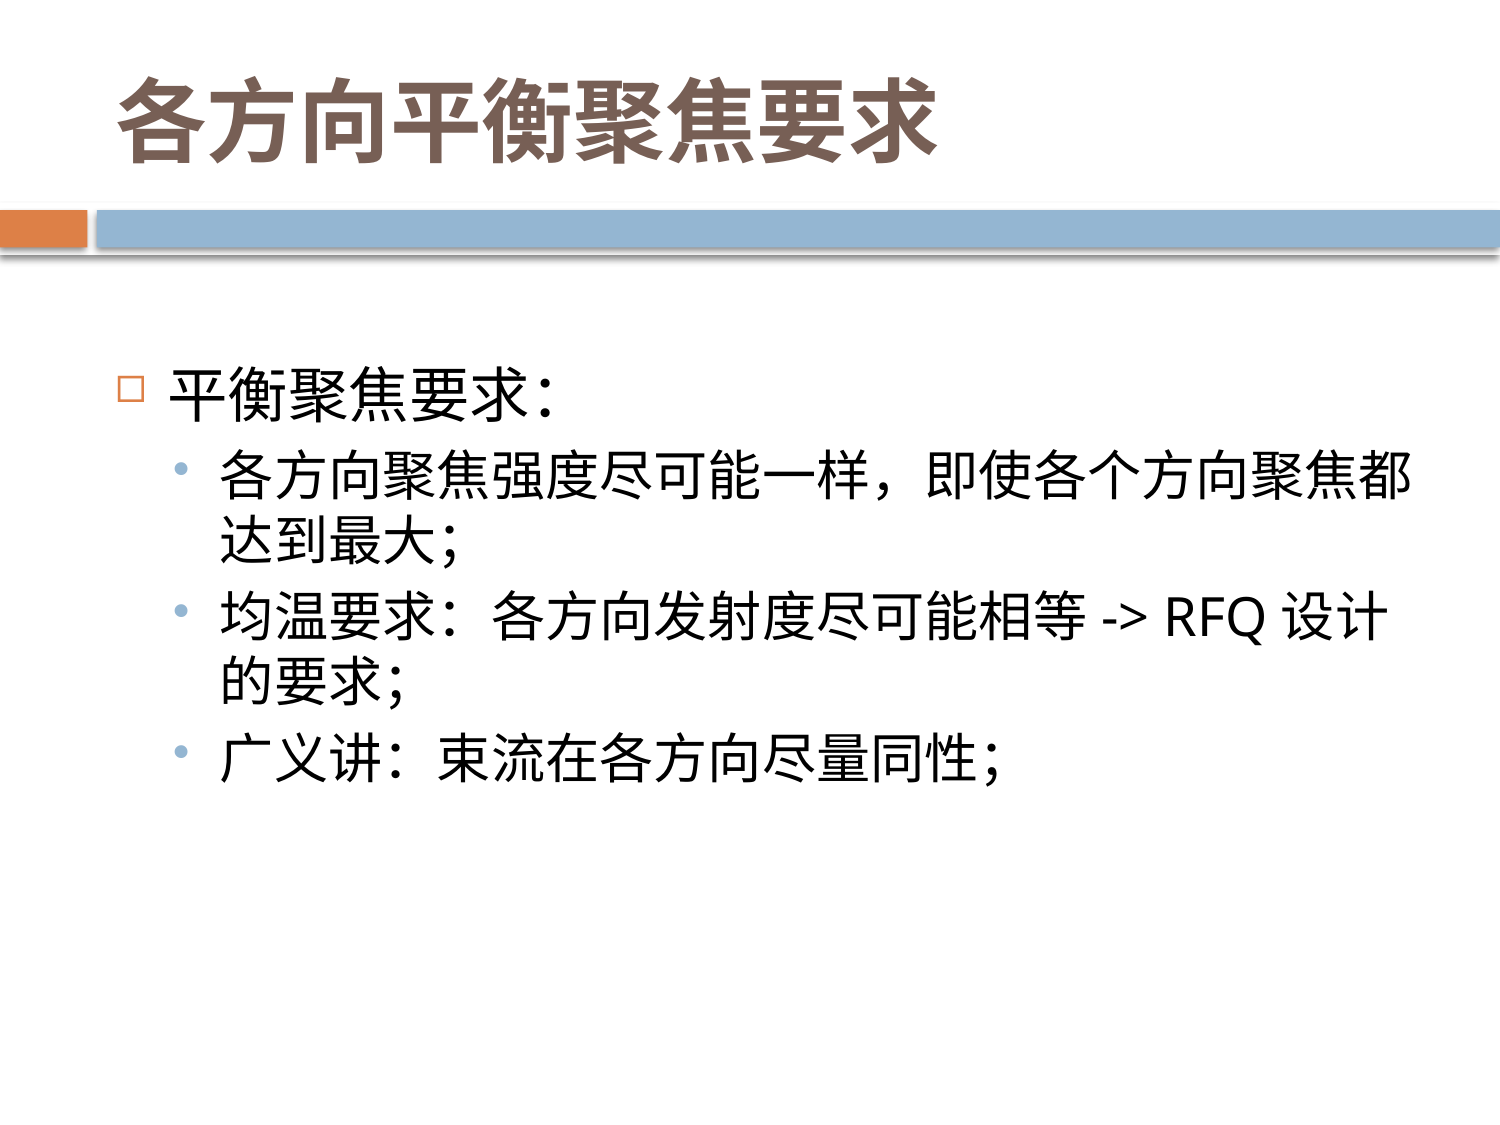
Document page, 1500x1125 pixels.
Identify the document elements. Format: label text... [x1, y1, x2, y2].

list 平衡聚焦要求： 各方向聚焦强度尽可能一样，即使各个方向聚焦都达到最大； 均温要求：各方向发射度尽可能相等-> RFQ设计的要求； 广义讲：束流在各方向尽量同性； [100, 349, 1438, 839]
title 各方向平衡聚焦要求 [100, 37, 1438, 200]
